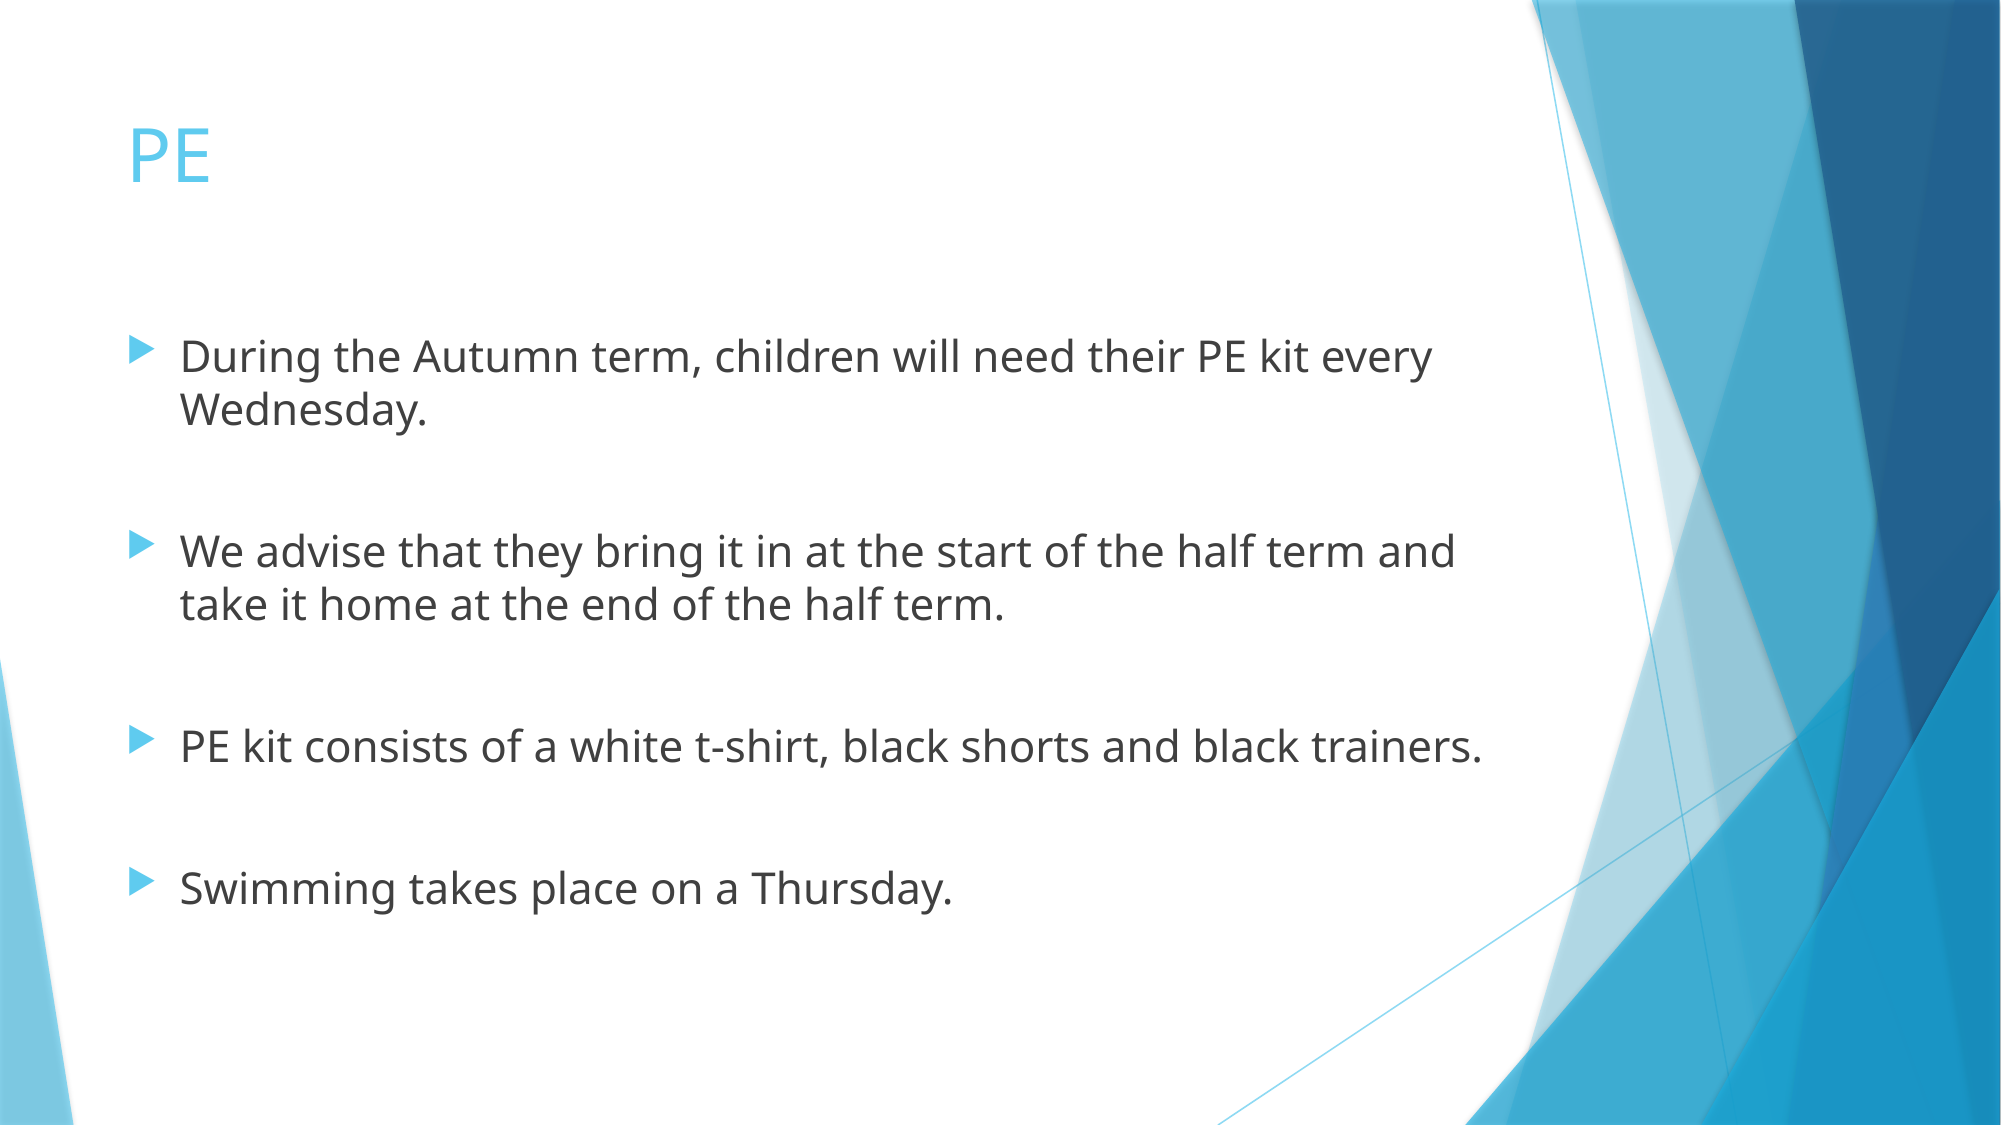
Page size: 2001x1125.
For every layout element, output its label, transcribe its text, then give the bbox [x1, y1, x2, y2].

title PE [111, 99, 1522, 317]
list During the Autumn term, children will need their PE kit every Wednesday. We advise that they bring it in at the start of the half term and take it home at the end of the half term. PE kit consists of a white t-shirt, black shorts and black trainers. Swimming takes place on a Thursday. [111, 320, 1522, 958]
